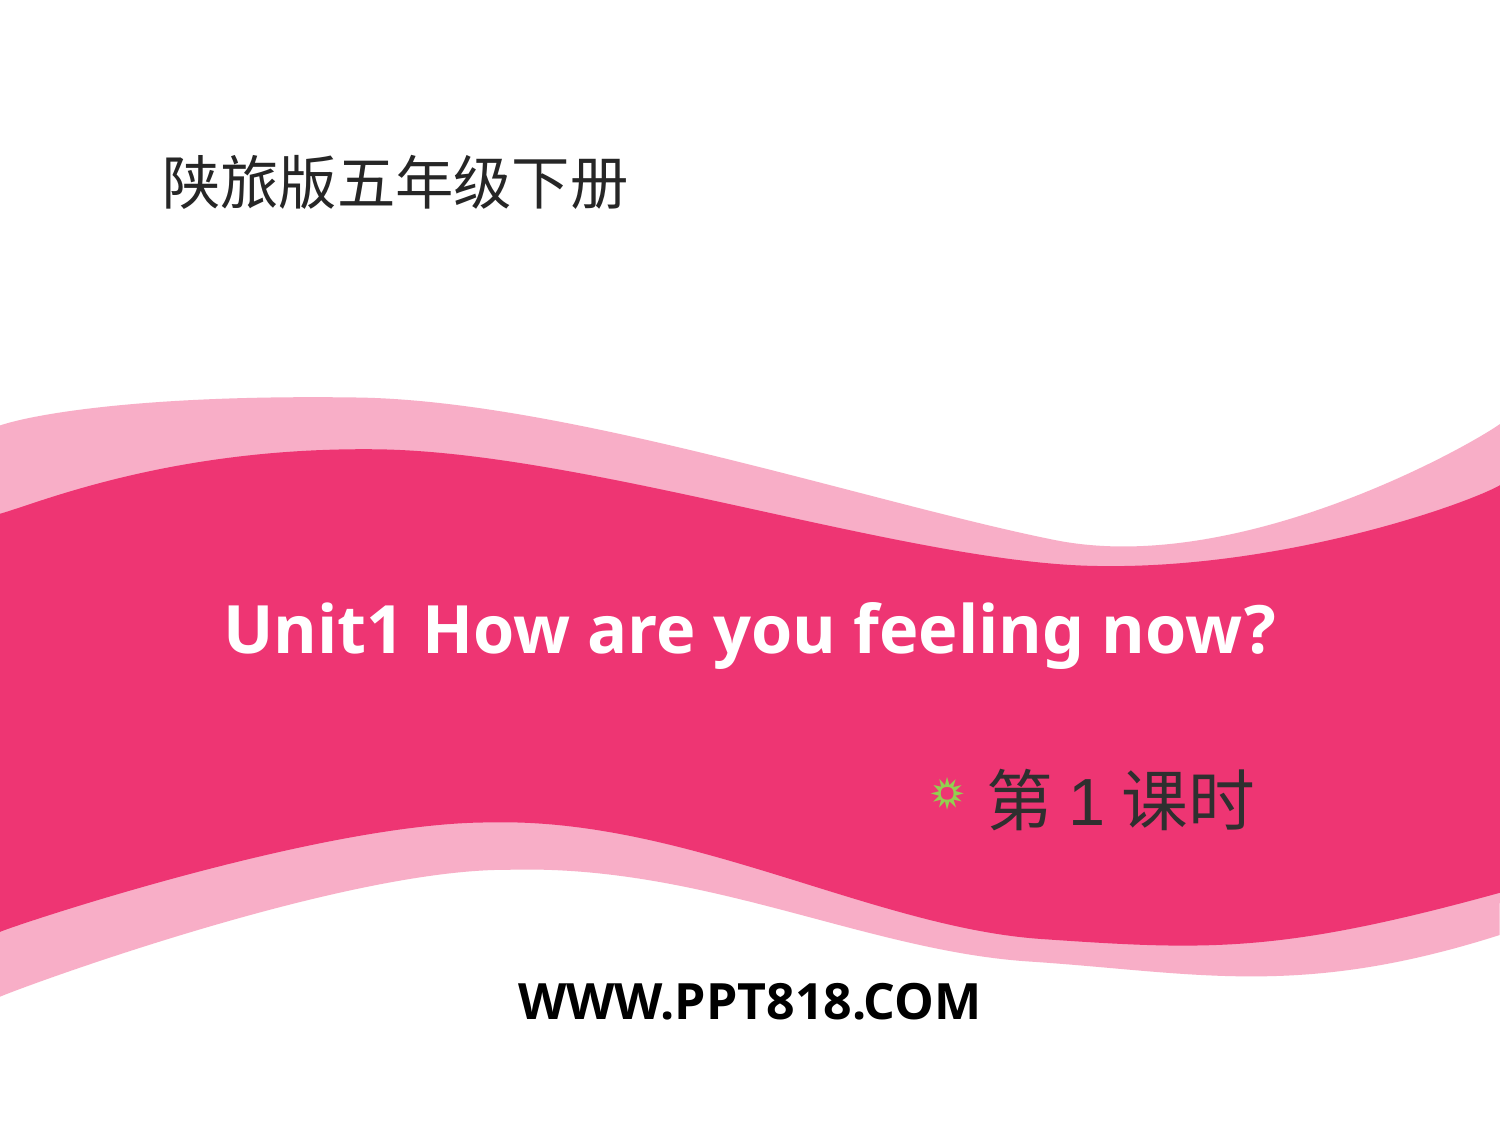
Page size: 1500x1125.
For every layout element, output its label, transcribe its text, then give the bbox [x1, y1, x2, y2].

text_box [64, 124, 1353, 588]
text_box [64, 695, 1353, 956]
title Unit1 How are you feeling now? [0, 588, 1500, 695]
text_box WWW.PPT818.COM [0, 956, 1500, 1038]
text_box 第1课时 [897, 751, 1489, 882]
